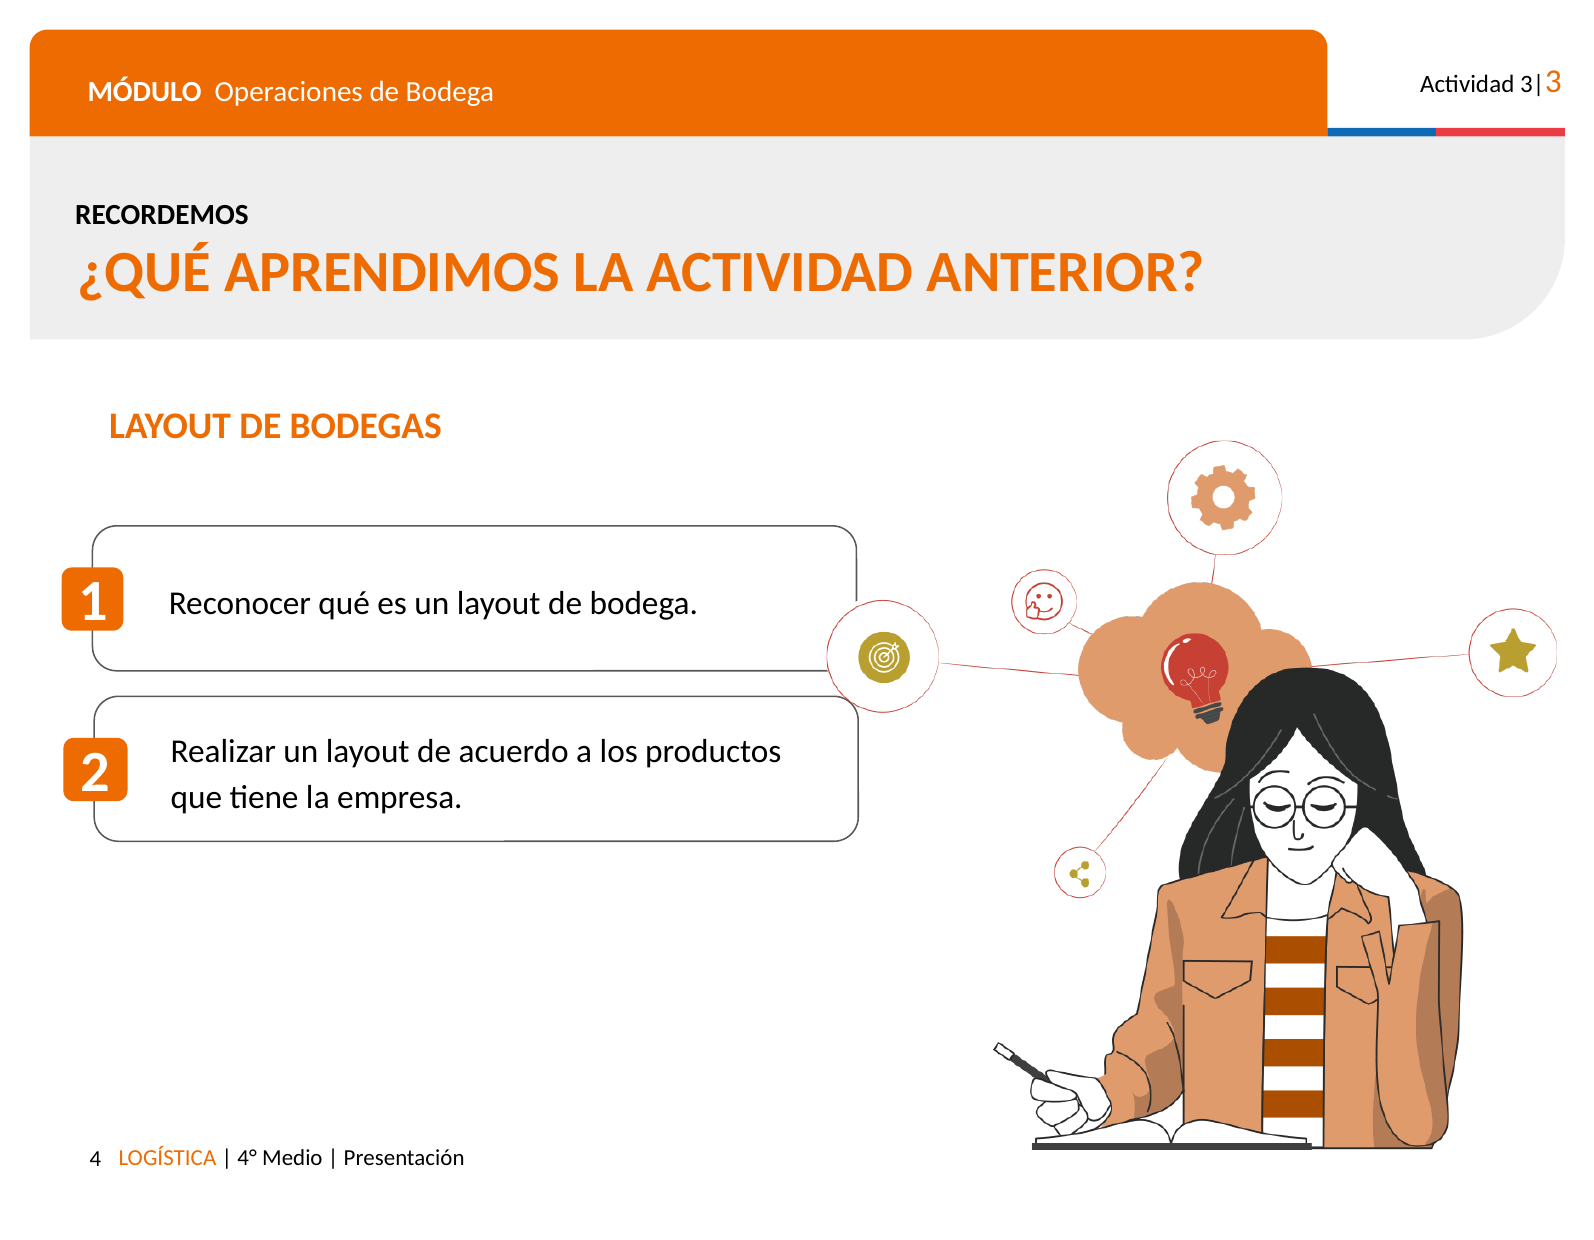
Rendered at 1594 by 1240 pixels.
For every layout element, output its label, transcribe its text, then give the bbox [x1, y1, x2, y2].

picture [798, 411, 1592, 1163]
text_box ¿QUÉ APRENDIMOS LA ACTIVIDAD ANTERIOR? [62, 231, 1531, 318]
text_box LAYOUT DE BODEGAS [94, 390, 879, 462]
slide_number ‹#› [72, 1128, 117, 1240]
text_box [63, 696, 793, 842]
text_box RECORDEMOS [60, 180, 832, 246]
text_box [61, 525, 793, 672]
